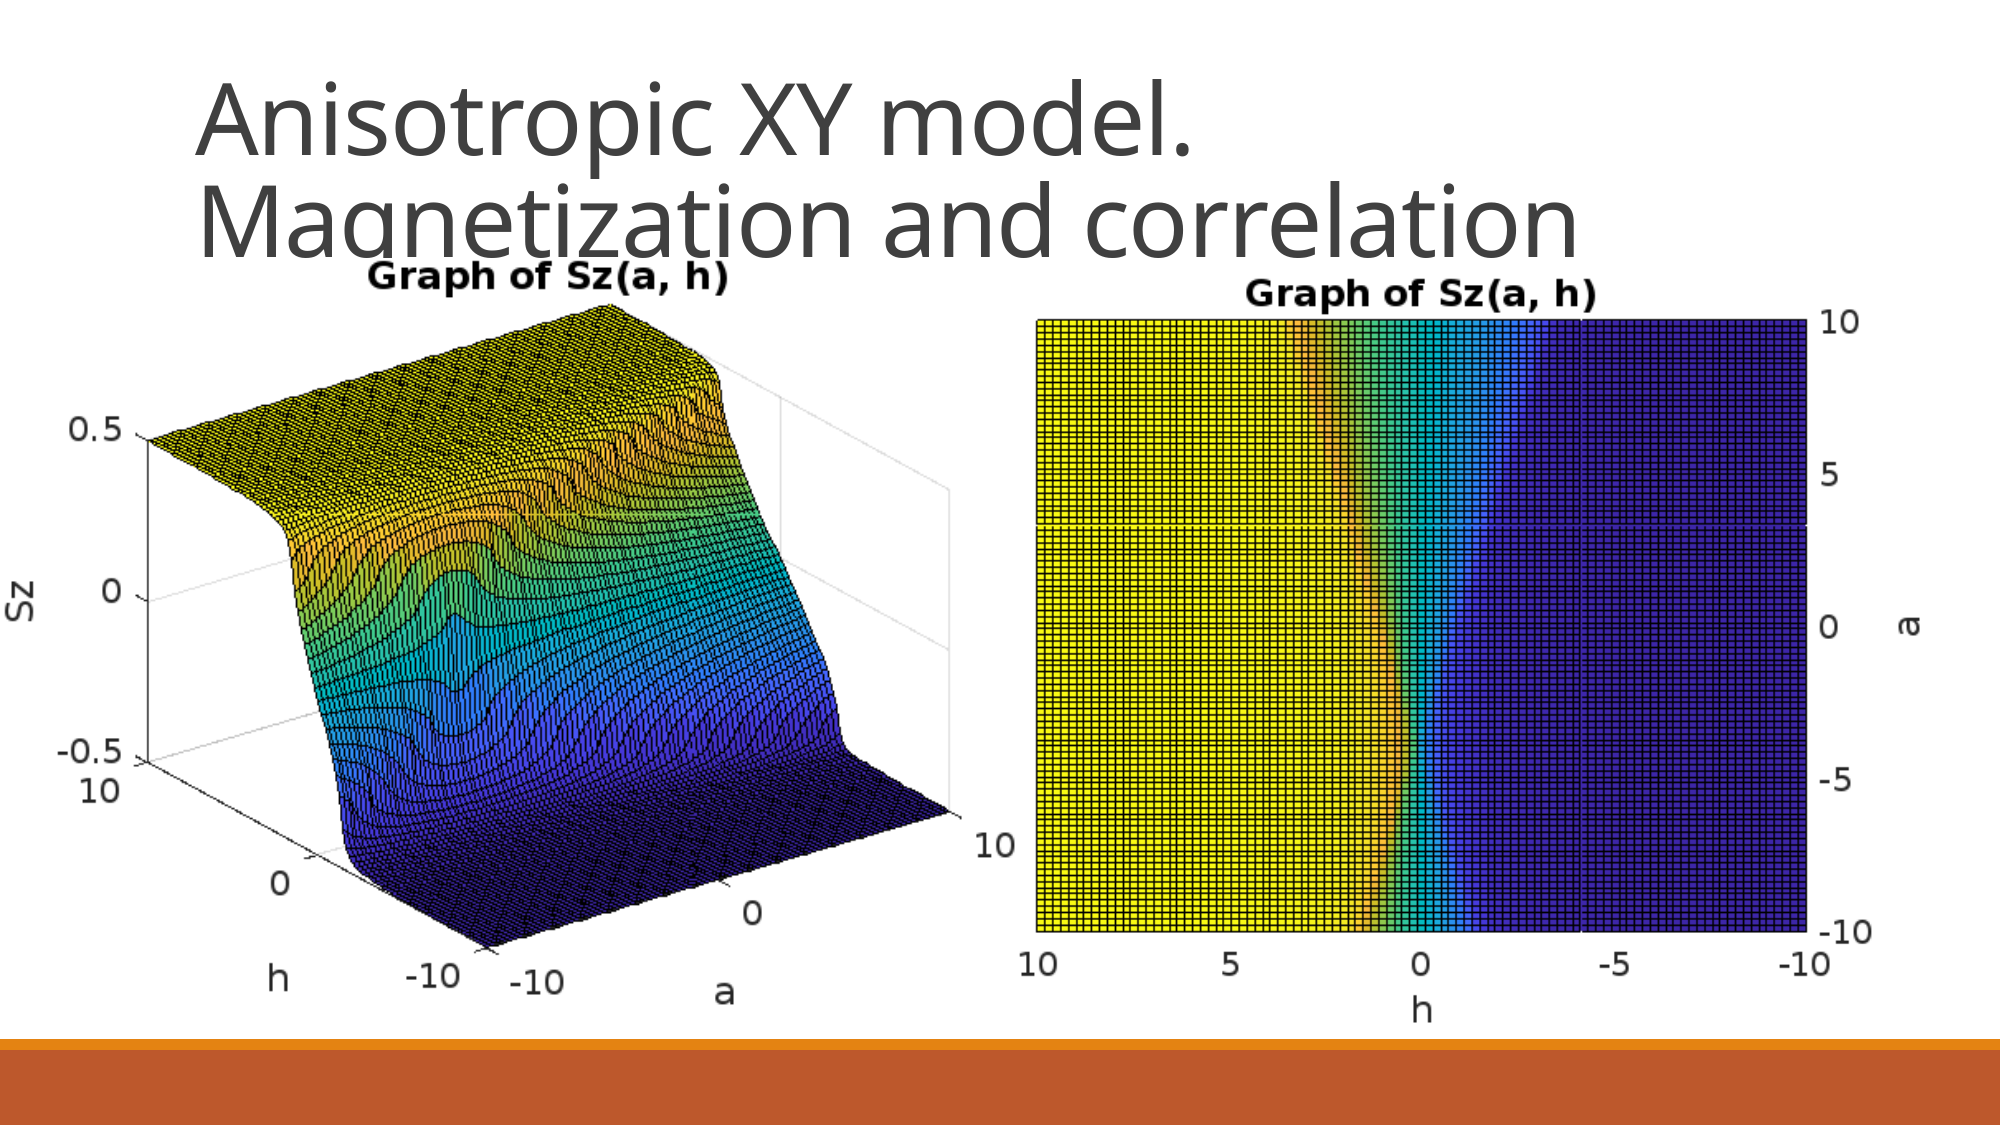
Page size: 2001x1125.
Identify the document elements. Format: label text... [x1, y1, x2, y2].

picture [1, 257, 1923, 1026]
title Anisotropic XY model. Magnetization and correlation [180, 47, 1830, 272]
